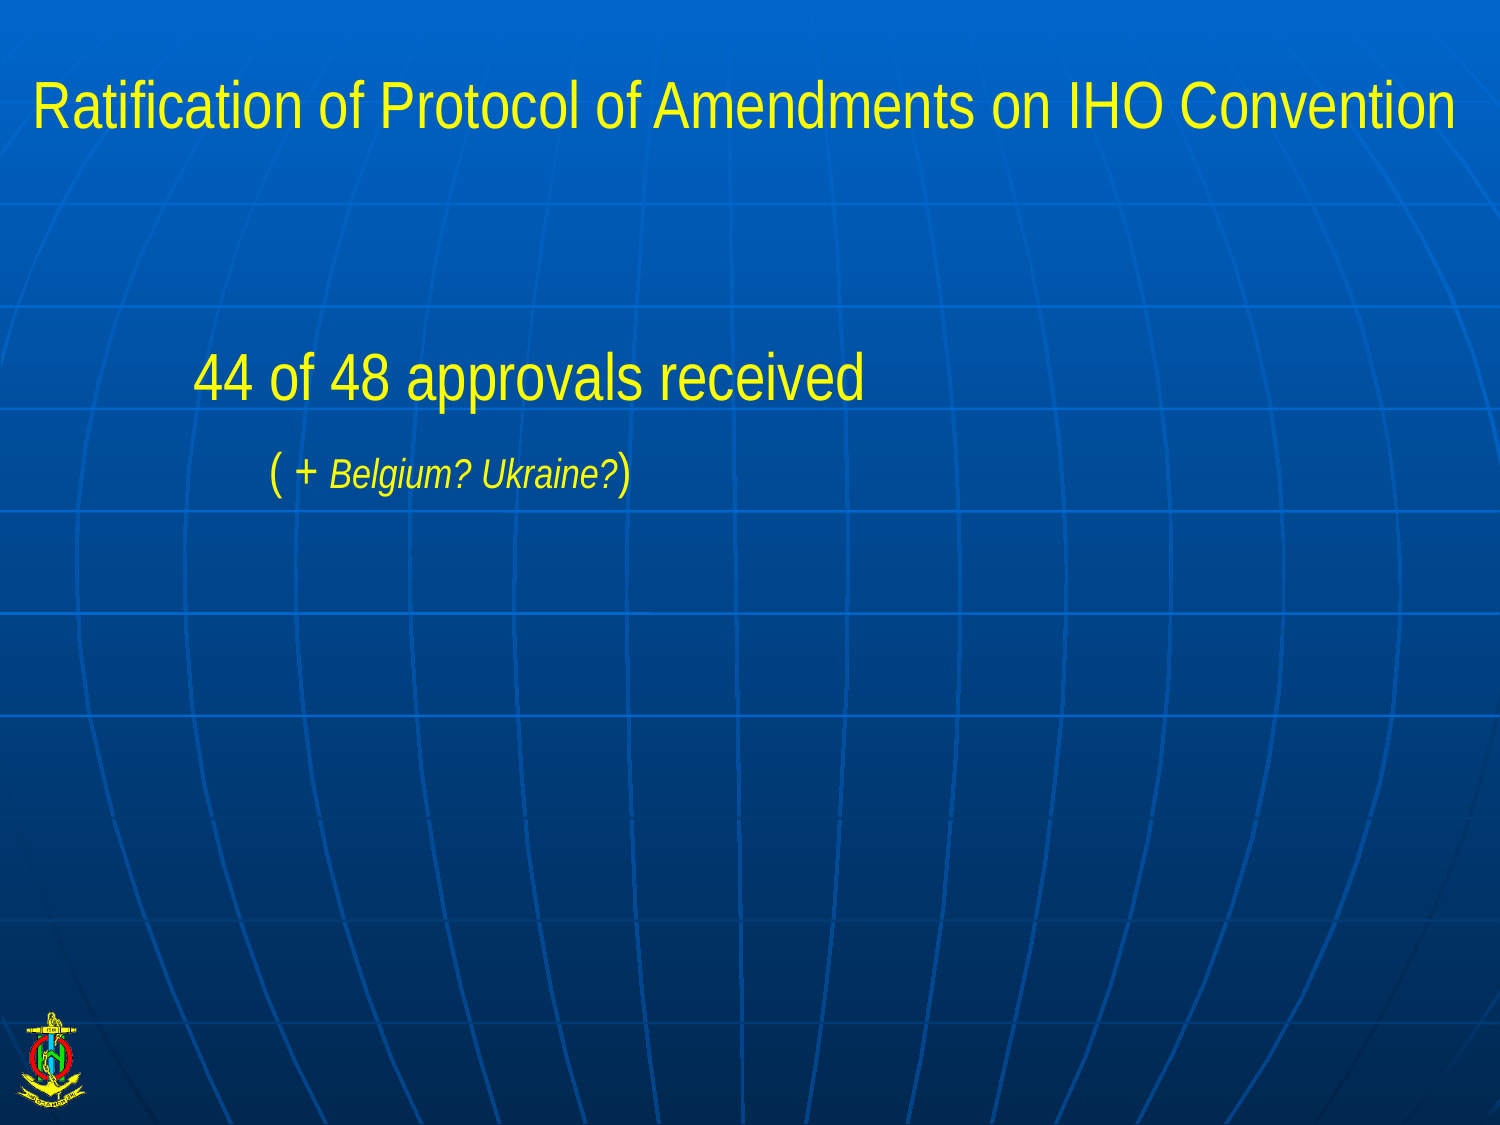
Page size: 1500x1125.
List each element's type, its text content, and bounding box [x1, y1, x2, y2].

picture [14, 1012, 87, 1108]
title Ratification of Protocol of Amendments on IHO Convention [17, 30, 1489, 173]
text_box 44 of 48 approvals received ( + Belgium? Ukraine?) [178, 326, 1034, 457]
